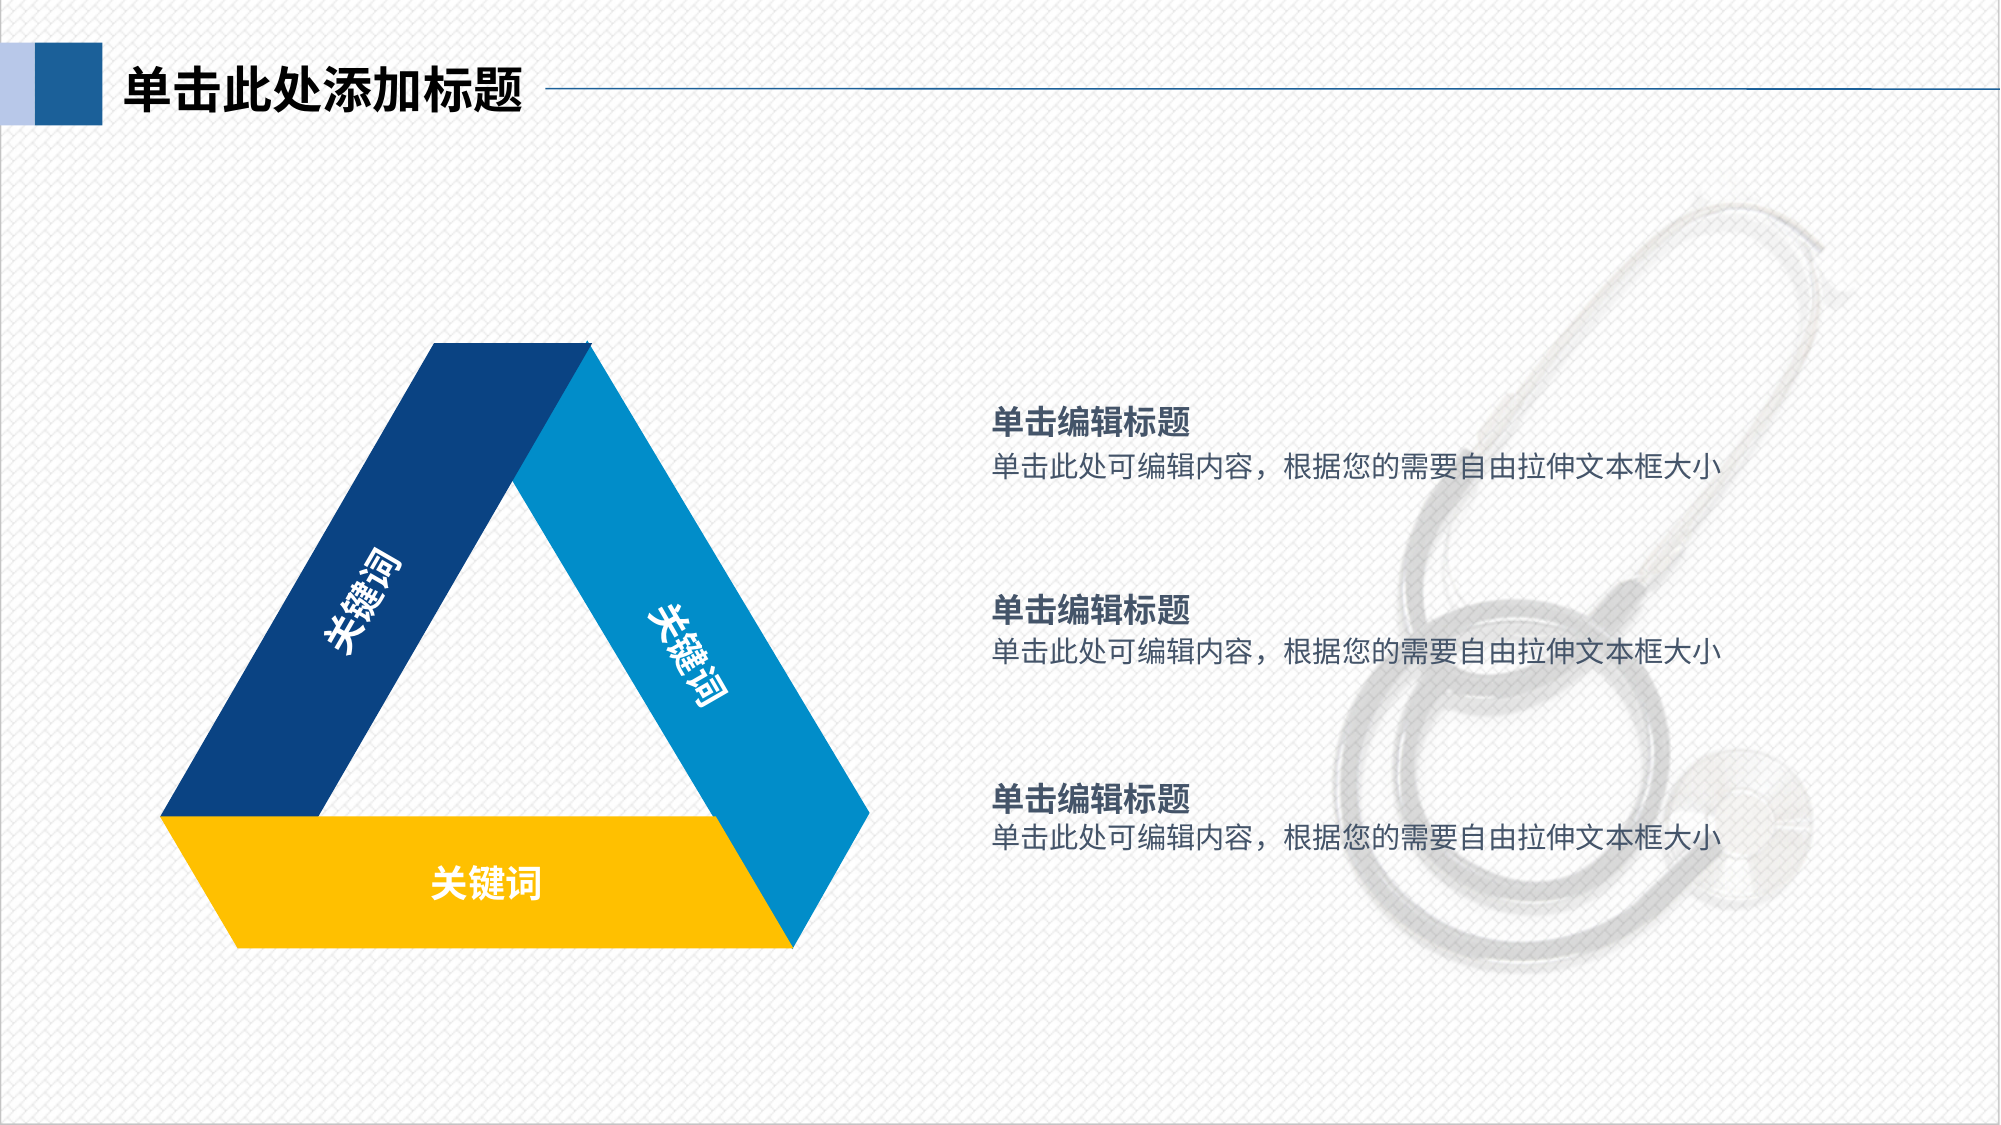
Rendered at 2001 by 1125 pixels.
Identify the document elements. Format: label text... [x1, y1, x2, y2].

text_box [160, 343, 593, 816]
text_box 关键词 [300, 517, 423, 685]
text_box [159, 816, 794, 949]
text_box 单击此处可编辑内容，根据您的需要自由拉伸文本框大小 [991, 626, 1776, 669]
text_box 单击编辑标题 [991, 589, 1198, 630]
text_box 单击编辑标题 [991, 778, 1198, 819]
picture [0, 0, 2001, 1125]
text_box 单击此处添加标题 [108, 51, 546, 126]
text_box 关键词 [617, 551, 762, 756]
text_box 单击此处可编辑内容，根据您的需要自由拉伸文本框大小 [991, 811, 1776, 854]
text_box 单击此处可编辑内容，根据您的需要自由拉伸文本框大小 [991, 441, 1776, 484]
text_box 单击编辑标题 [991, 400, 1198, 441]
text_box [513, 346, 870, 947]
text_box 关键词 [381, 859, 593, 905]
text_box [0, 42, 103, 126]
